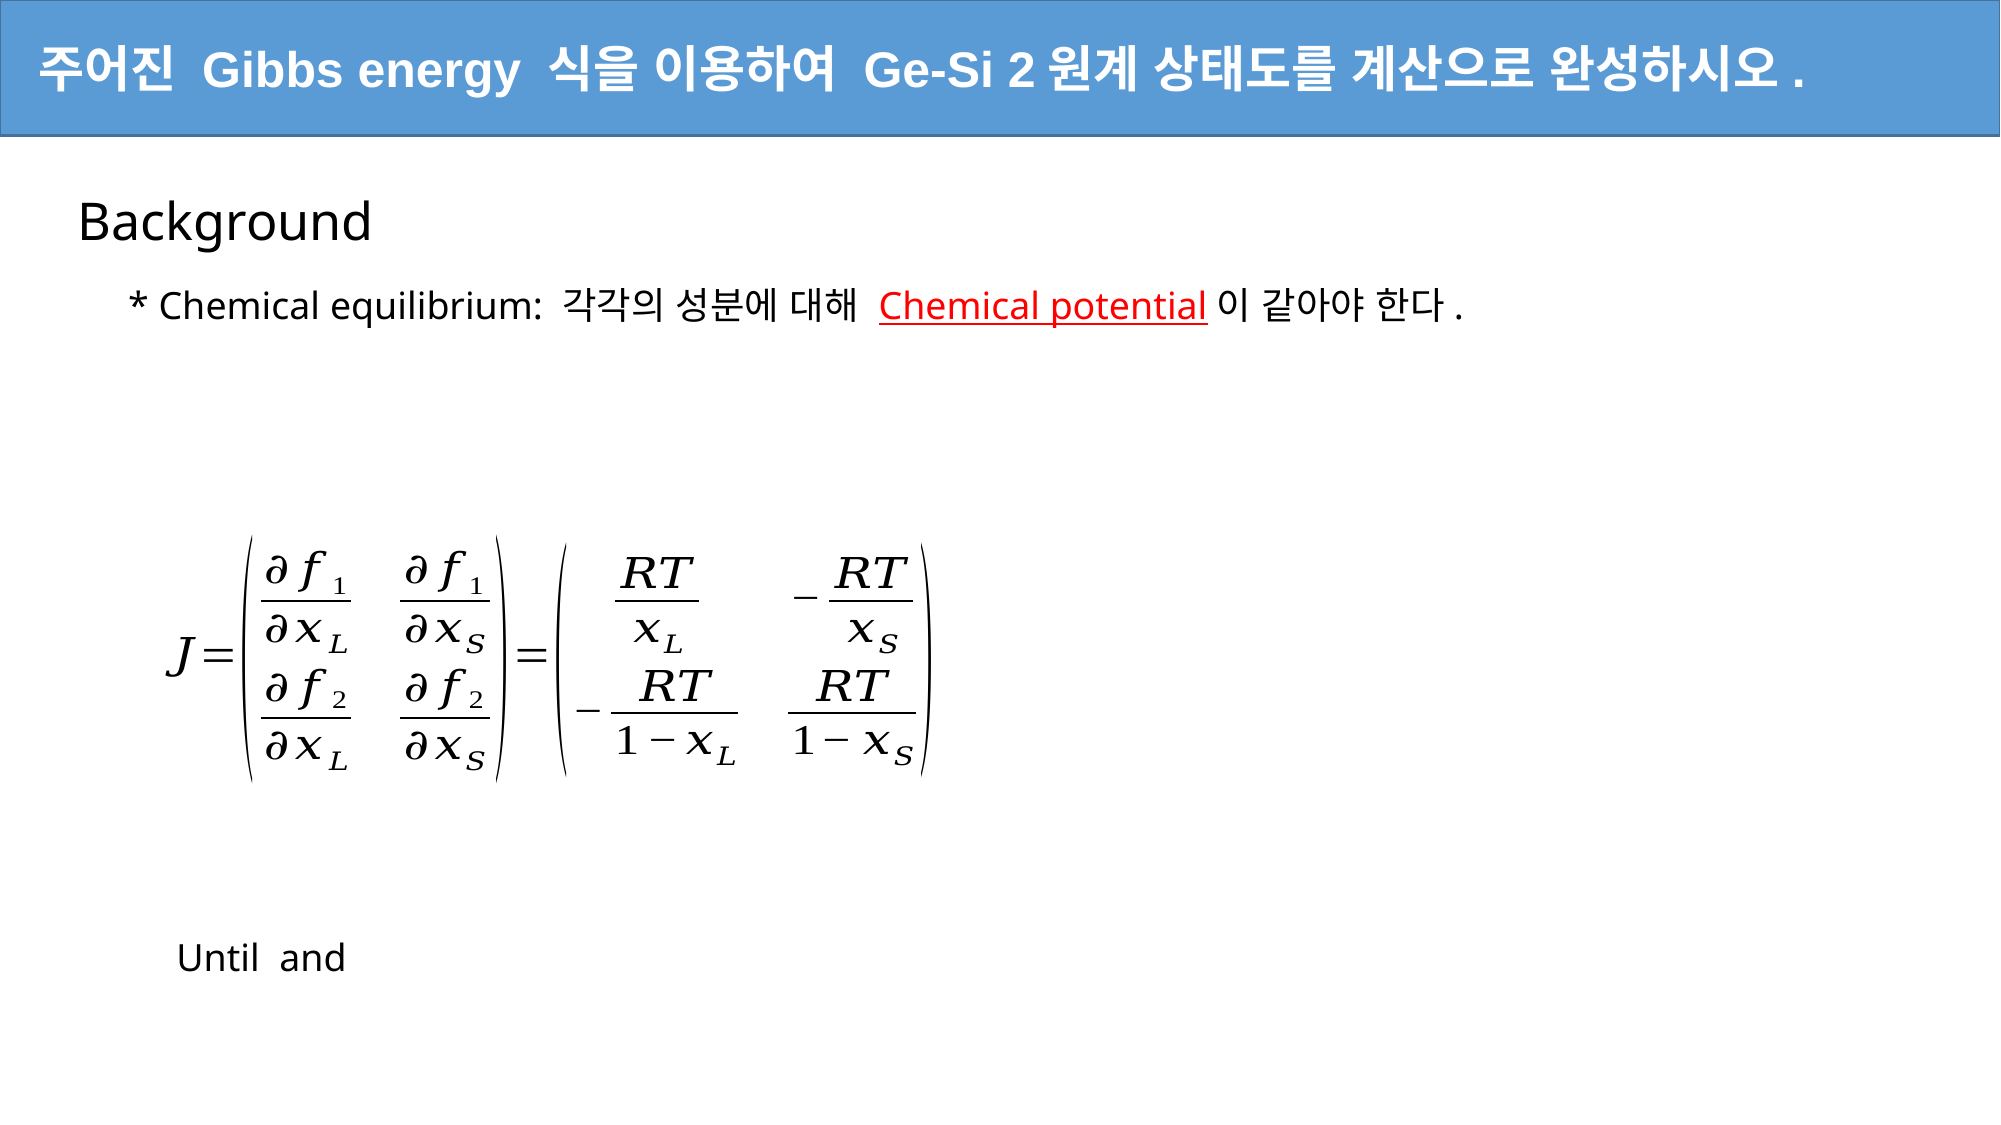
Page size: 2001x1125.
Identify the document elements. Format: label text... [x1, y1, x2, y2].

text_box Background [63, 181, 964, 259]
text_box 주어진 Gibbs energy 식을 이용하여 Ge-Si 2원계 상태도를 계산으로 완성하시오. [0, 0, 2000, 137]
text_box * Chemical equilibrium: 각각의 성분에 대해 Chemical potential이 같아야 한다. [113, 274, 1479, 335]
